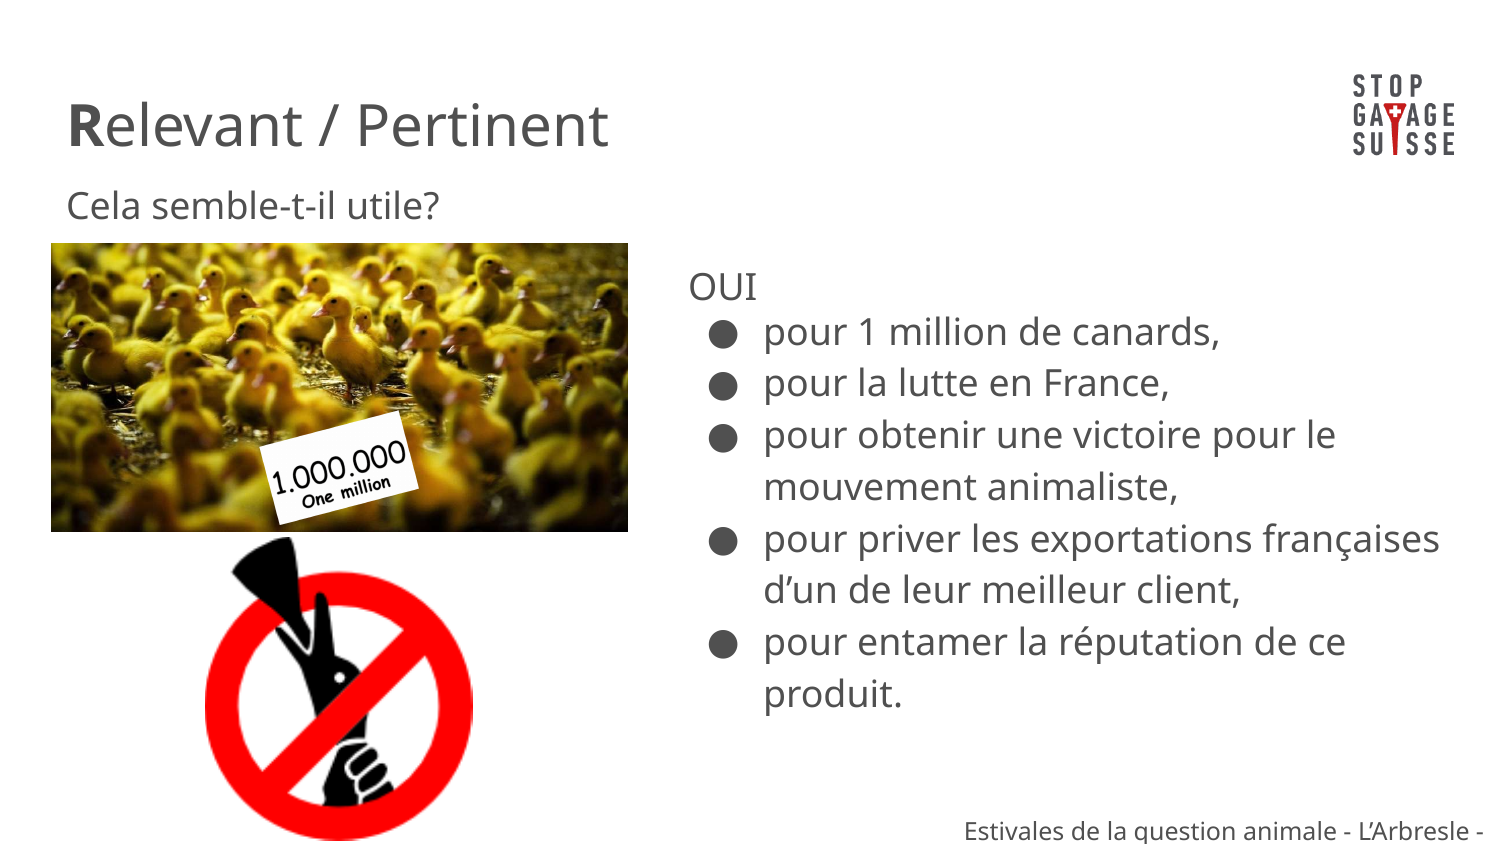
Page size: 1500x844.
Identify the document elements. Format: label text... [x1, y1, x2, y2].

picture [50, 243, 628, 532]
text_box Estivales de la question animale - L’Arbresle - 05.08.2018 [851, 800, 1500, 844]
picture [1340, 60, 1467, 168]
picture [205, 536, 473, 841]
title Relevant / Pertinent [51, 72, 1335, 166]
text_box Cela semble-t-il utile? [51, 166, 1378, 248]
text_box OUI pour 1 million de canards, pour la lutte en France, pour obtenir une victoire pour le mouvement animaliste, pour priver les exportations françaises d’un de leur meilleur client, pour entamer la réputation de ce produit. [673, 247, 1466, 563]
